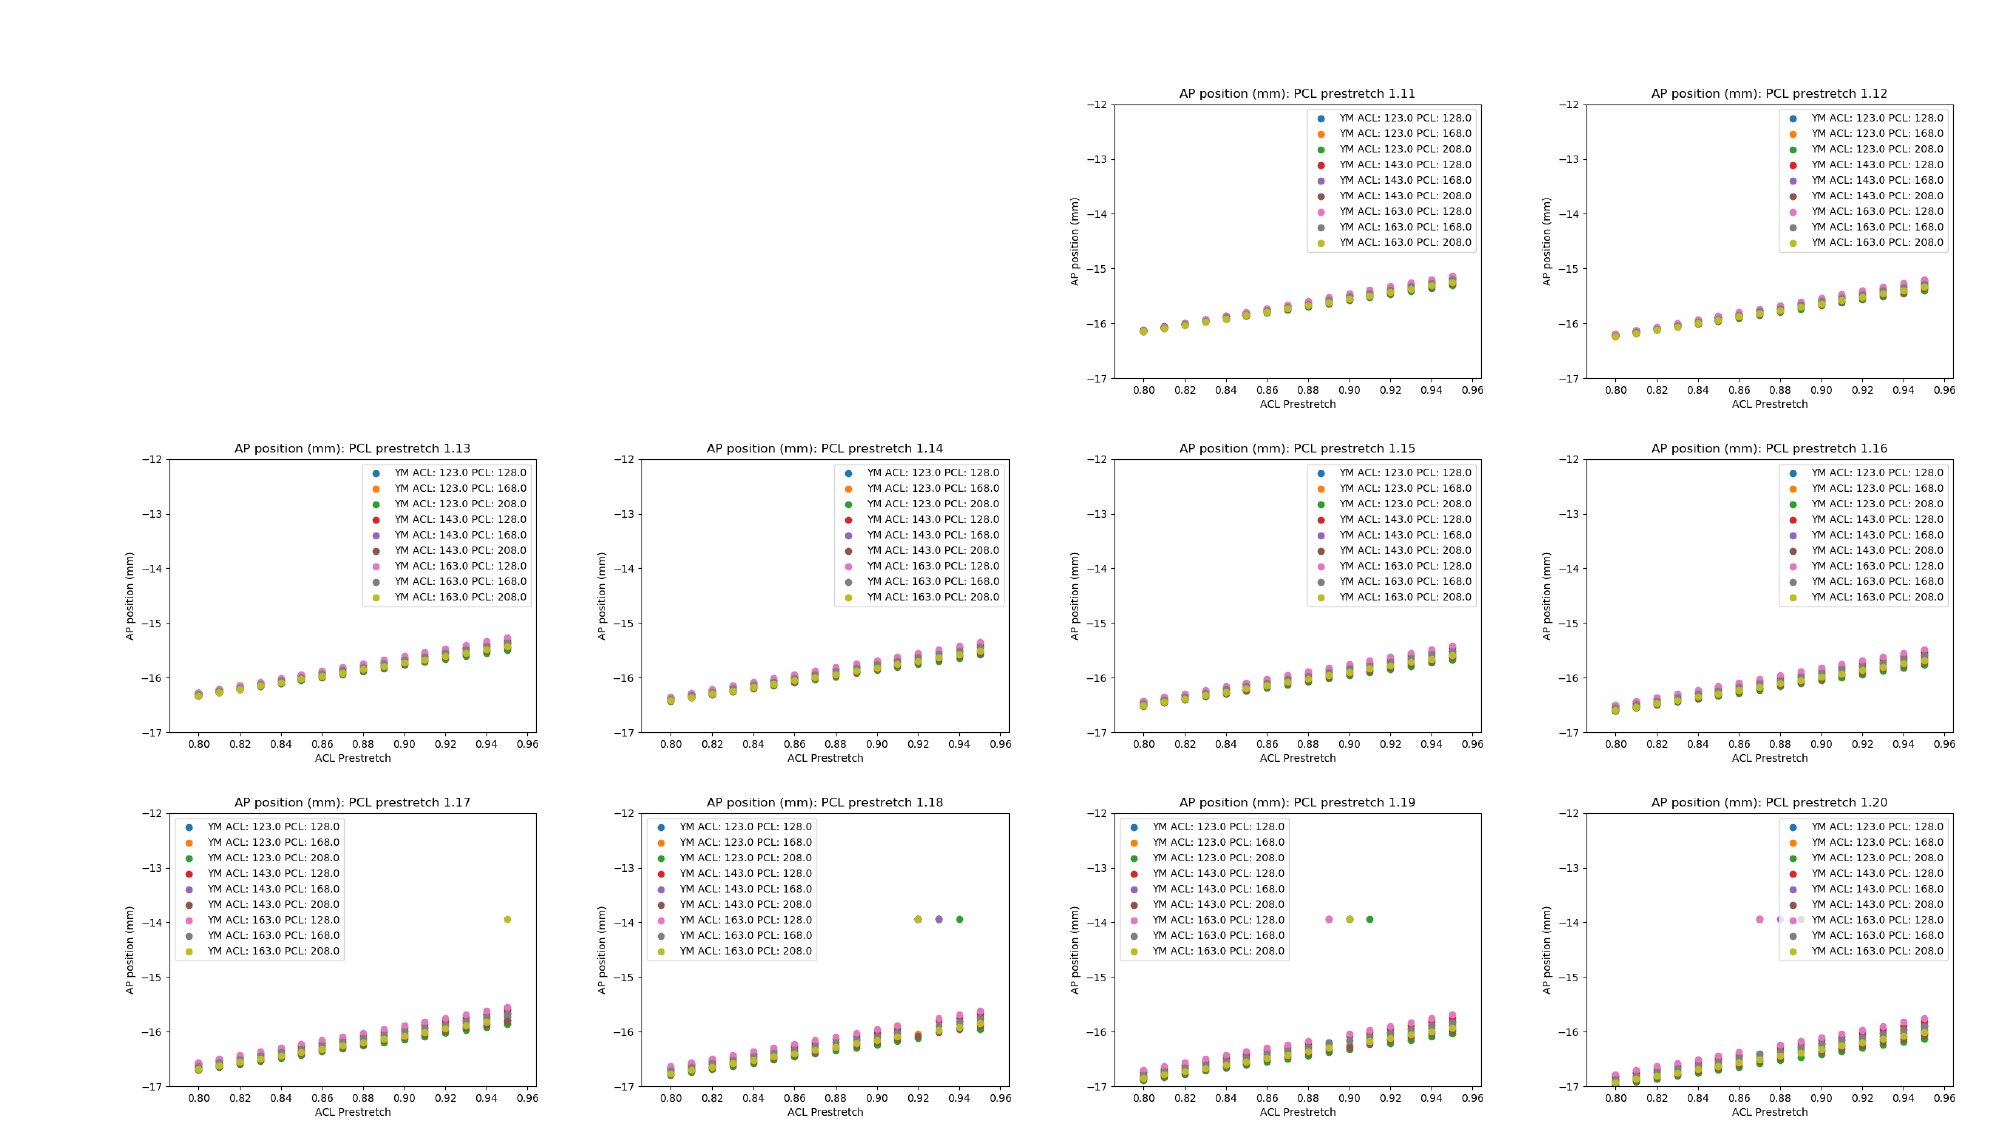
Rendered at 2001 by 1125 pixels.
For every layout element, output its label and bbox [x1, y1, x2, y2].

picture [110, 61, 2000, 1125]
